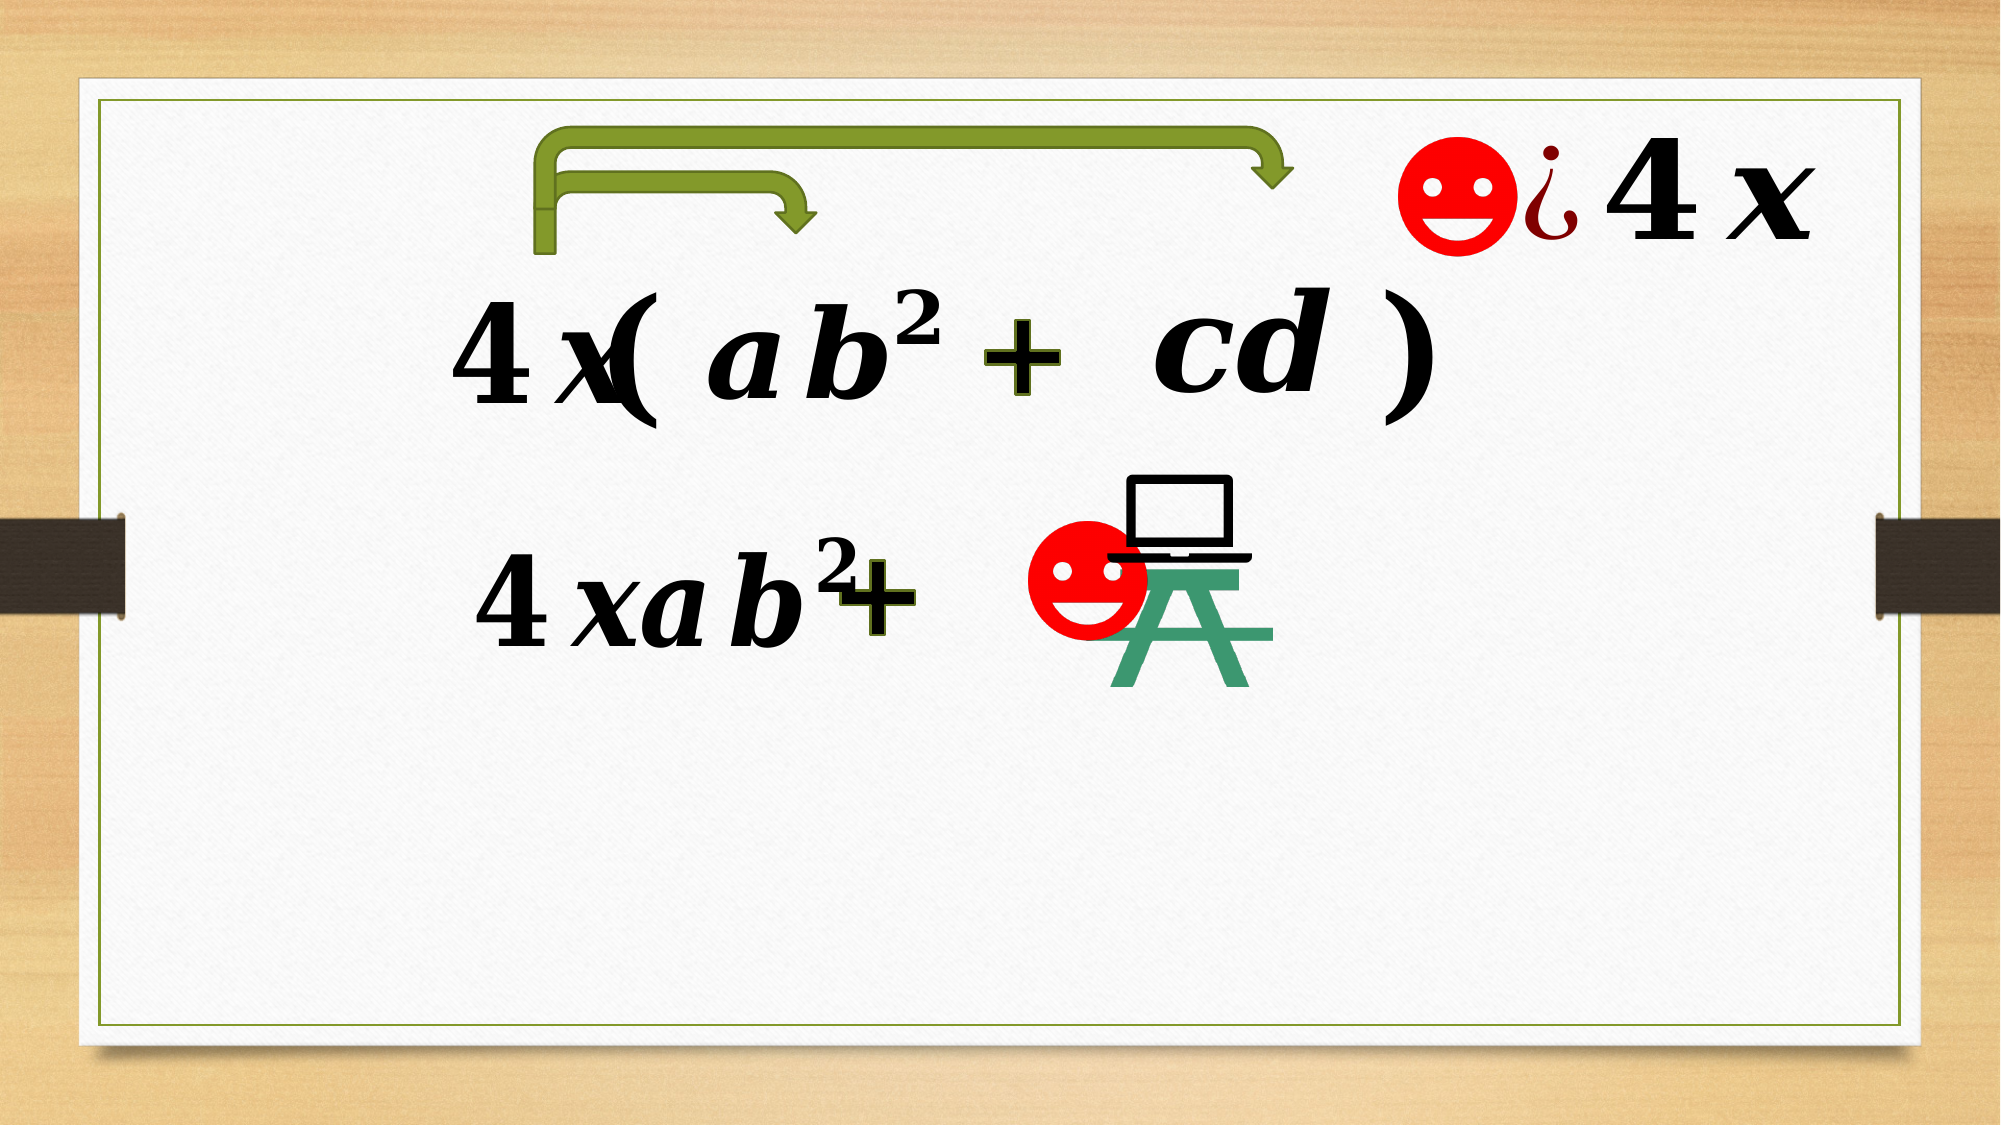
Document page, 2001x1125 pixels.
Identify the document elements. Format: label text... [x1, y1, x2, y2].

text_box ( [586, 250, 677, 446]
text_box [839, 559, 916, 636]
text_box [533, 125, 1295, 211]
text_box [984, 319, 1061, 396]
text_box [557, 170, 818, 235]
text_box ) [1366, 248, 1457, 444]
text_box [533, 210, 557, 255]
picture [0, 0, 2001, 1125]
